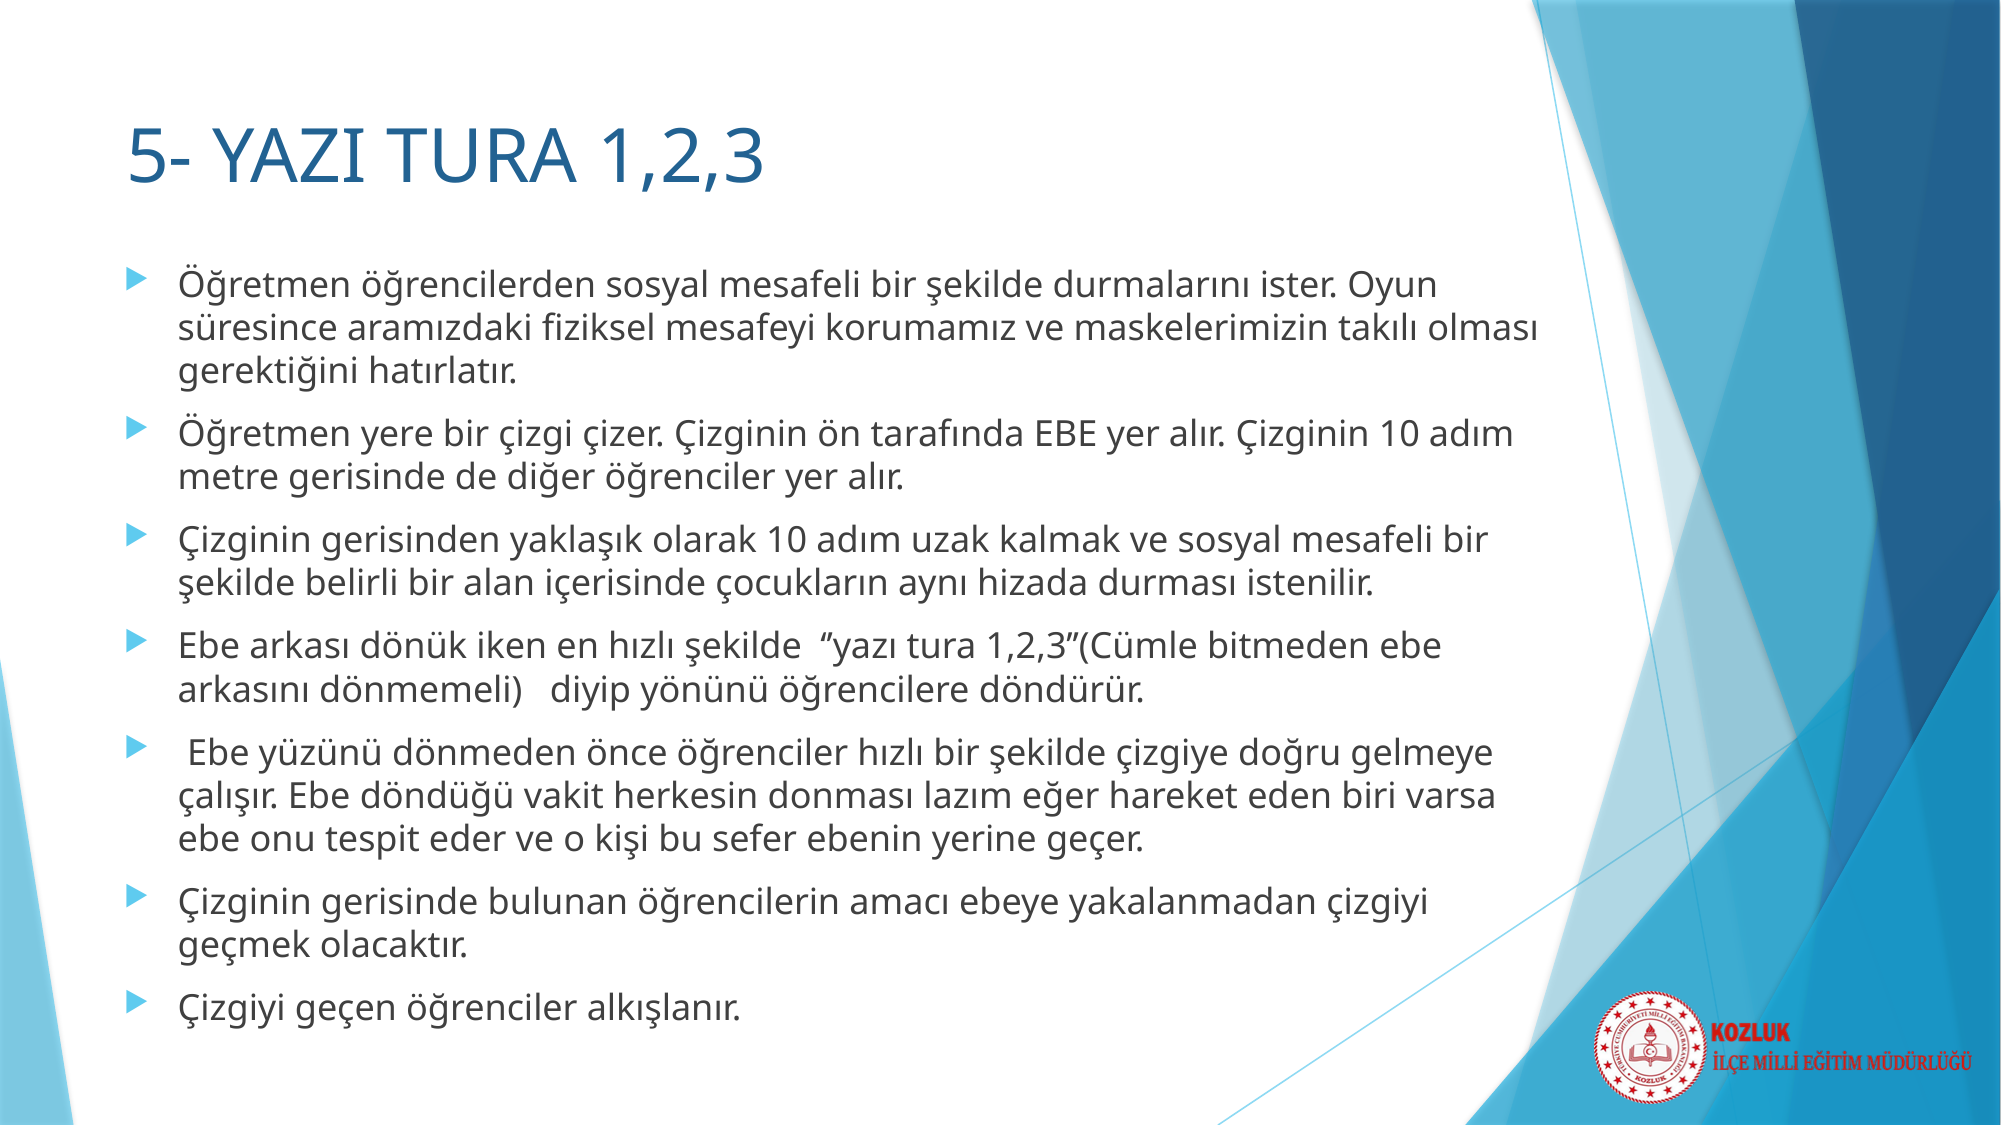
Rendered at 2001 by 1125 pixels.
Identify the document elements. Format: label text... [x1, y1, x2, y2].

list Öğretmen öğrencilerden sosyal mesafeli bir şekilde durmalarını ister. Oyun süresince aramızdaki fiziksel mesafeyi korumamız ve maskelerimizin takılı olması gerektiğini hatırlatır. Öğretmen yere bir çizgi çizer. Çizginin ön tarafında EBE yer alır. Çizginin 10 adım metre gerisinde de diğer öğrenciler yer alır. Çizginin gerisinden yaklaşık olarak 10 adım uzak kalmak ve sosyal mesafeli bir şekilde belirli bir alan içerisinde çocukların aynı hizada durması istenilir. Ebe arkası dönük iken en hızlı şekilde ‘’yazı tura 1,2,3’’(Cümle bitmeden ebe arkasını dönmemeli) diyip yönünü öğrencilere döndürür. Ebe yüzünü dönmeden önce öğrenciler hızlı bir şekilde çizgiye doğru gelmeye çalışır. Ebe döndüğü vakit herkesin donması lazım eğer hareket eden biri varsa ebe onu tespit eder ve o kişi bu sefer ebenin yerine geçer. Çizginin gerisinde bulunan öğrencilerin amacı ebeye yakalanmadan çizgiyi geçmek olacaktır. Çizgiyi geçen öğrenciler alkışlanır. [108, 253, 1565, 1043]
picture [1593, 990, 1972, 1105]
title 5- YAZI TURA 1,2,3 [111, 99, 1522, 253]
